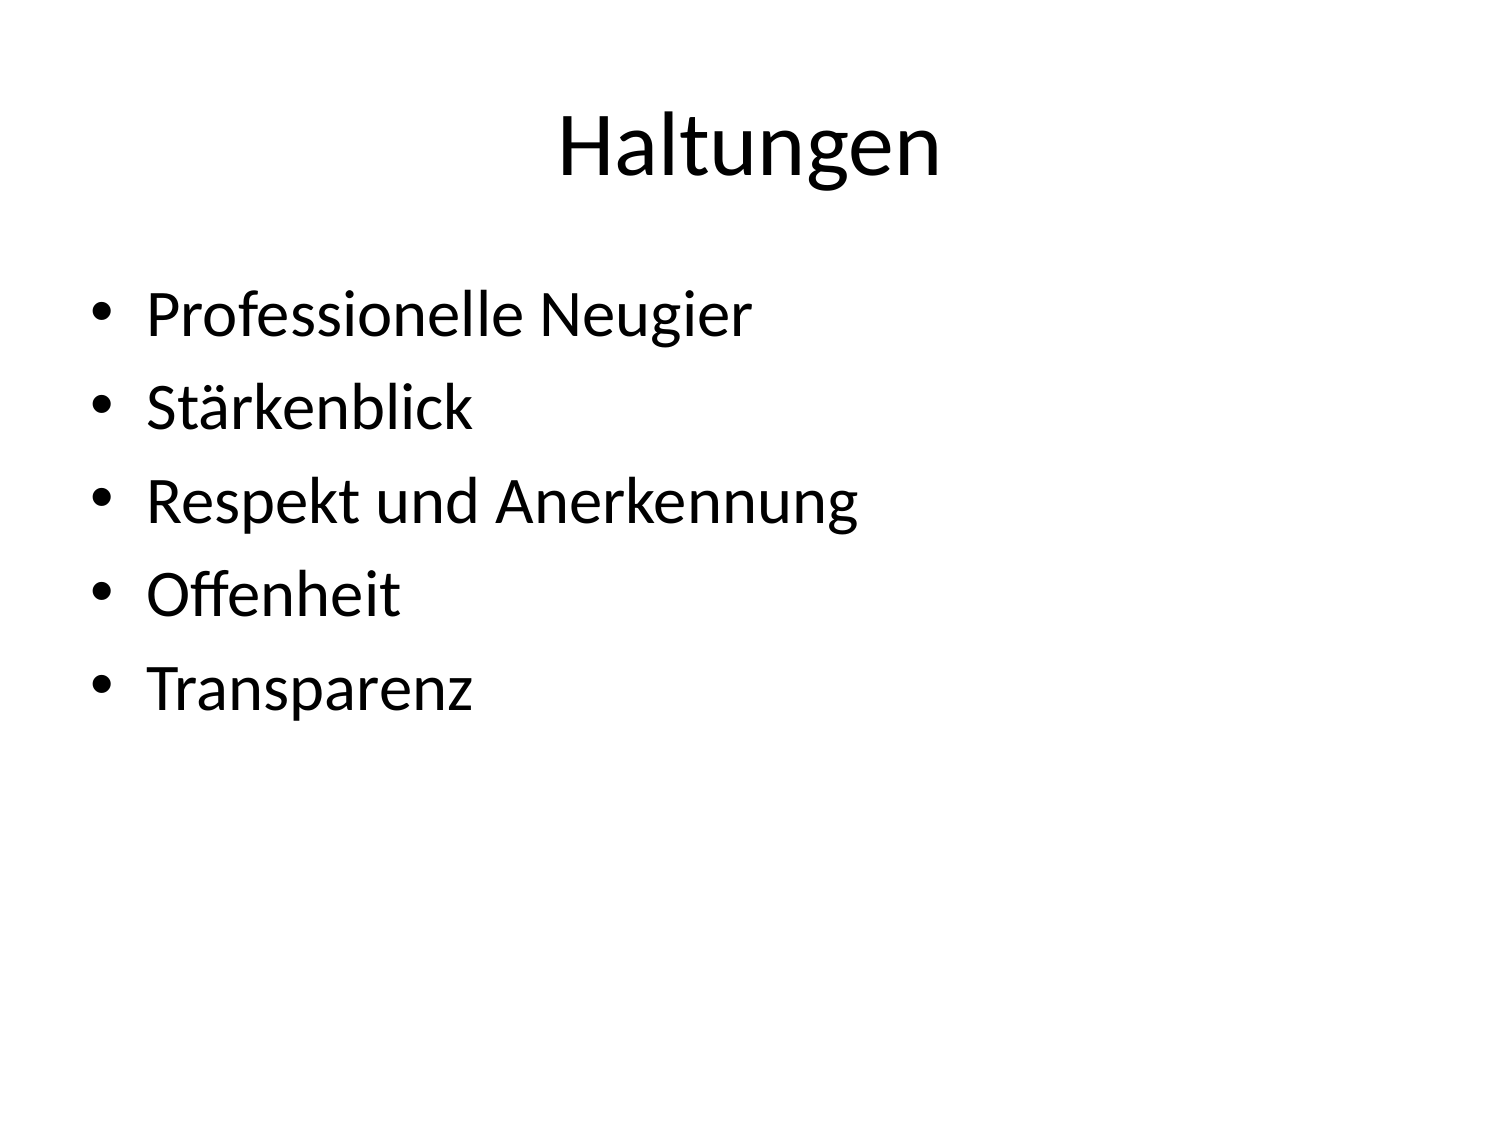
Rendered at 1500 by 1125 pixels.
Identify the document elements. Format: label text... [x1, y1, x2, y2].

list Professionelle Neugier Stärkenblick Respekt und Anerkennung Offenheit Transparenz [75, 262, 1425, 1005]
title Haltungen [75, 45, 1425, 233]
